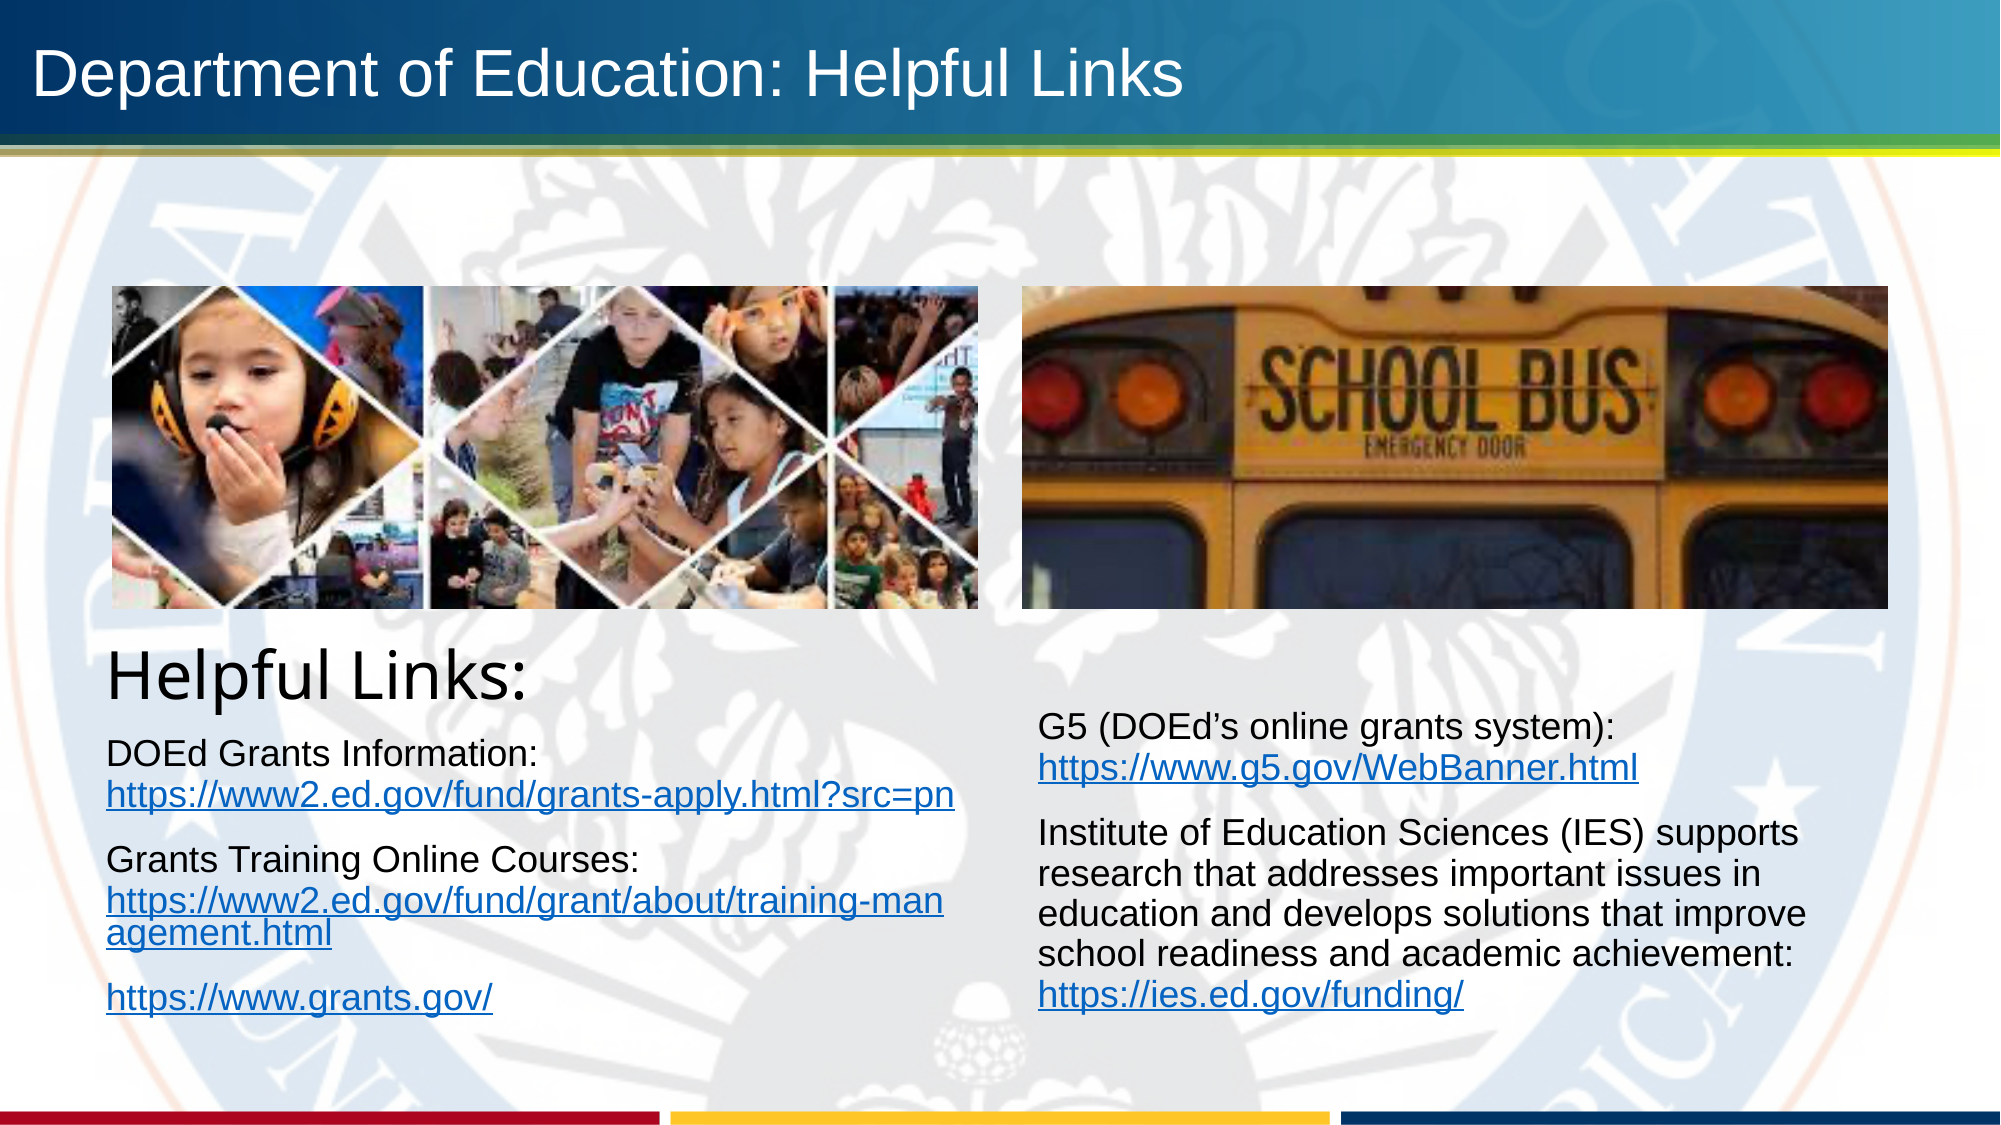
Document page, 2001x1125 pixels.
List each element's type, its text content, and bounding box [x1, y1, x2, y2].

text_box [0, 148, 2000, 158]
picture [1022, 286, 1888, 609]
text_box Department of Education: Helpful Links [16, 22, 1792, 119]
text_box [0, 133, 2000, 148]
list G5 (DOEd’s online grants system): https://www.g5.gov/WebBanner.html Institute of Education Sciences (IES) supports research that addresses important issues in education and develops solutions that improve school readiness and academic achievement: https://ies.ed.gov/funding/ [1022, 633, 1888, 1048]
list Helpful Links: DOEd Grants Information: https://www2.ed.gov/fund/grants-apply.html?src=pn Grants Training Online Courses: https://www2.ed.gov/fund/grant/about/training-management.html https://www.grants.gov/ [90, 633, 978, 1086]
picture [0, 1111, 2000, 1125]
picture [112, 286, 978, 609]
text_box [0, 0, 2000, 133]
